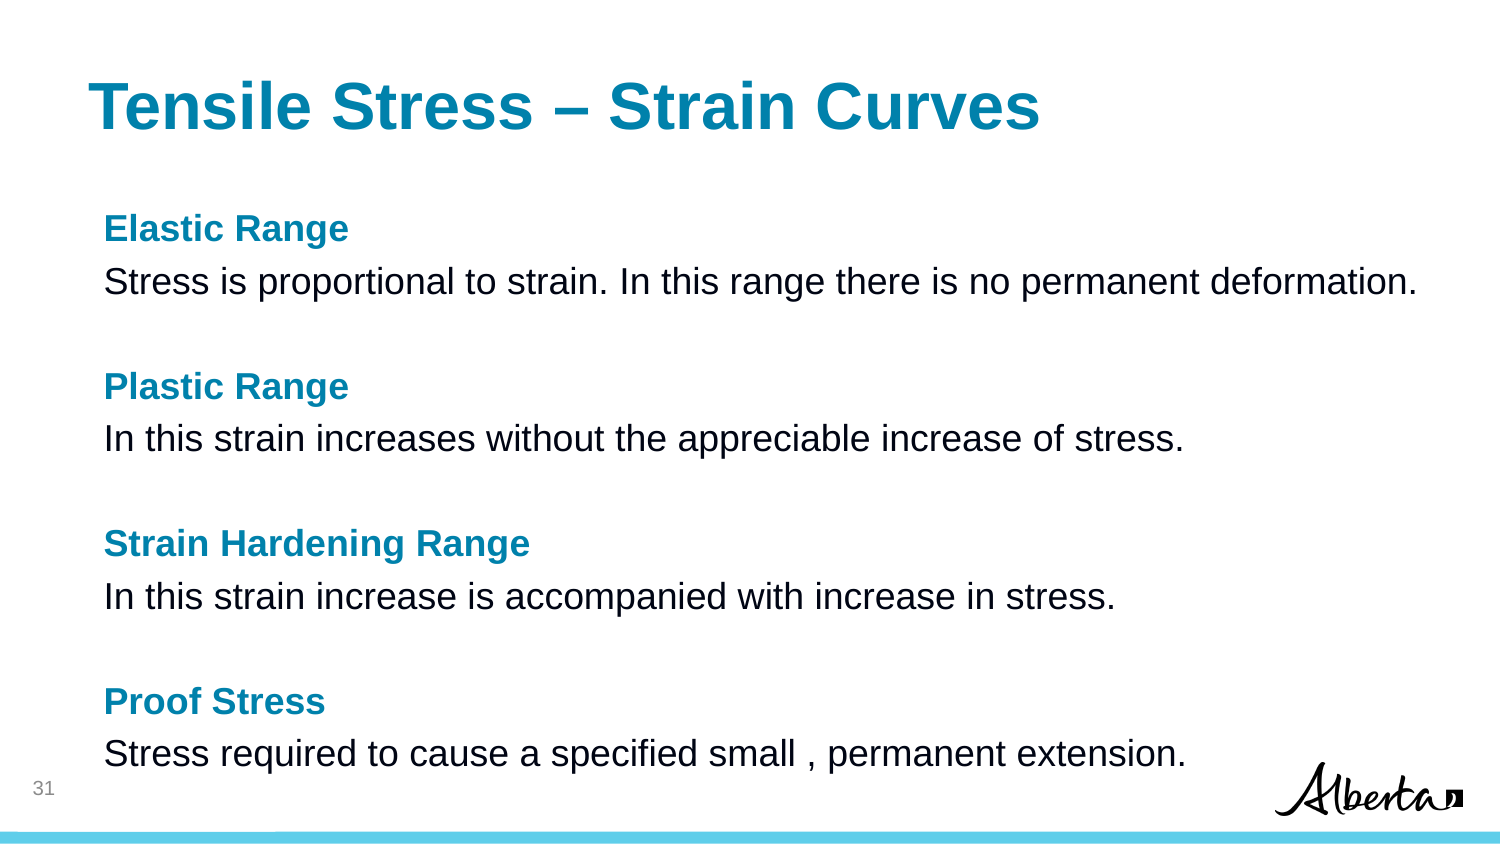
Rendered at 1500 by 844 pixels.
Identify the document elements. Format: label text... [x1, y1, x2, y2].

slide_number 30 [17, 764, 356, 810]
list Elastic Range Stress is proportional to strain. In this range there is no permanent deformation. Plastic Range In this strain increases without the appreciable increase of stress. Strain Hardening Range In this strain increase is accompanied with increase in stress. Proof Stress Stress required to cause a specified small , permanent extension. [88, 196, 1439, 753]
title Tensile Stress – Strain Curves [88, 55, 1437, 141]
picture [1275, 762, 1463, 816]
